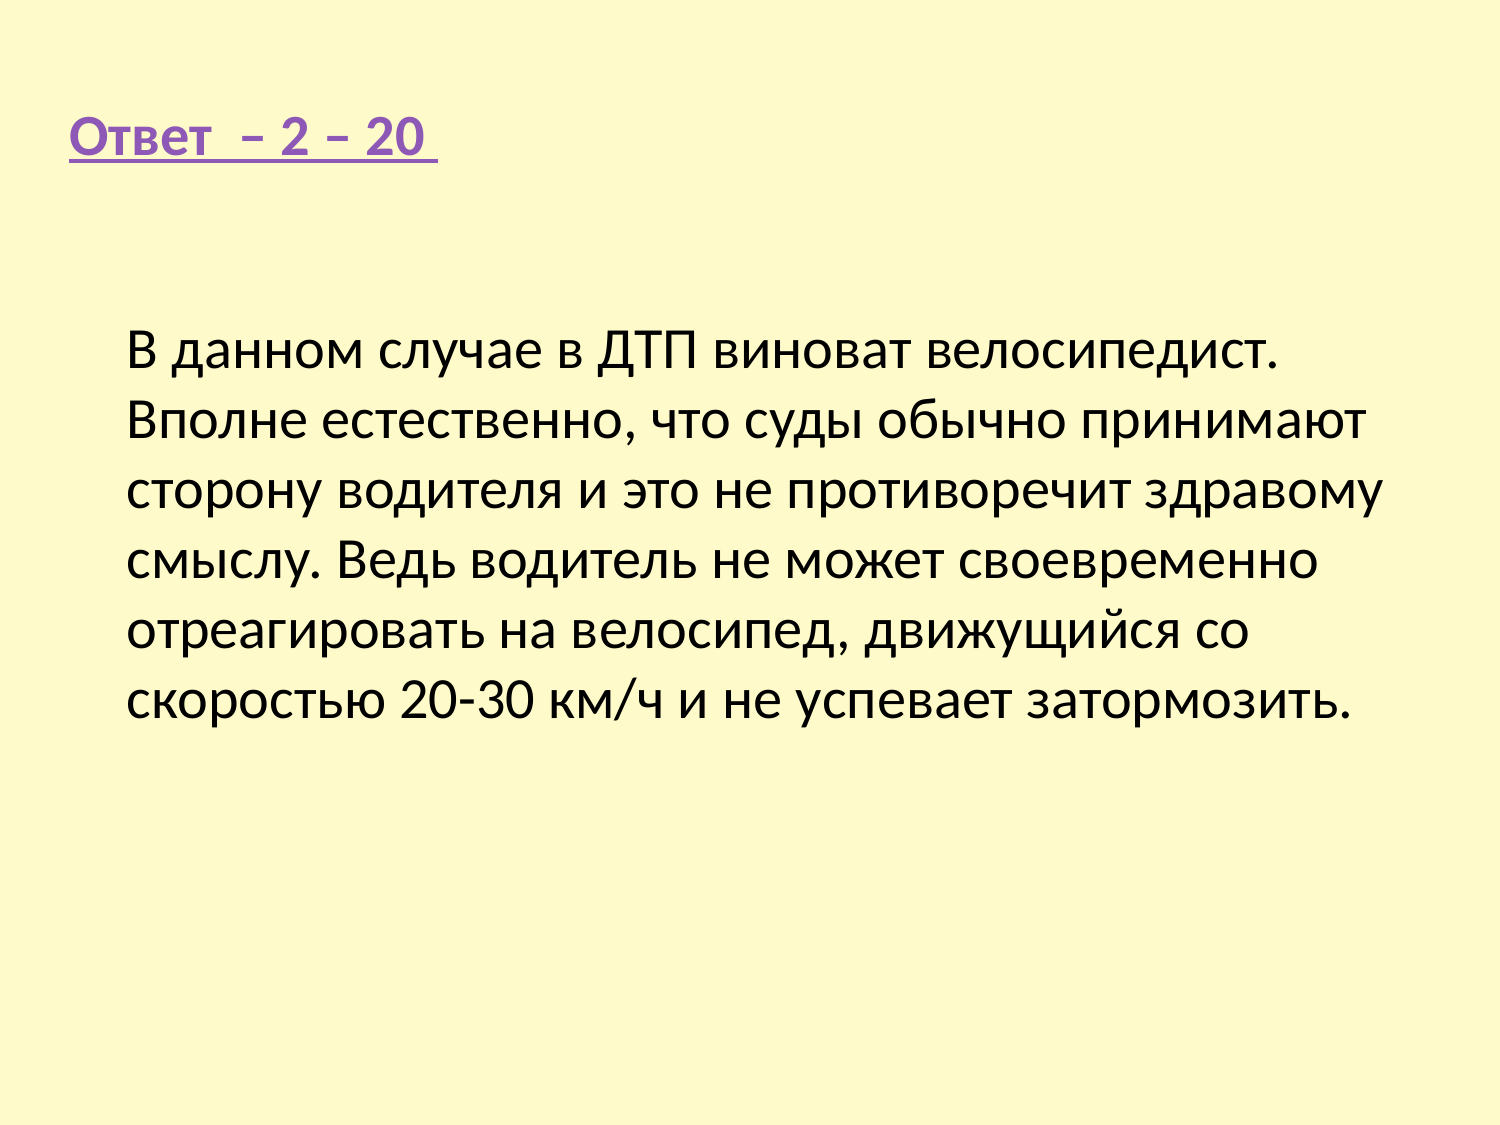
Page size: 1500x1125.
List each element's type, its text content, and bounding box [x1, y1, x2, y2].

text_box Ответ – 2 – 20 [54, 90, 454, 175]
text_box В данном случае в ДТП виноват велосипедист. Вполне естественно, что суды обычно принимают сторону водителя и это не противоречит здравому смыслу. Ведь водитель не может своевременно отреагировать на велосипед, движущийся со скоростью 20-30 км/ч и не успевает затормозить. [112, 302, 1400, 738]
